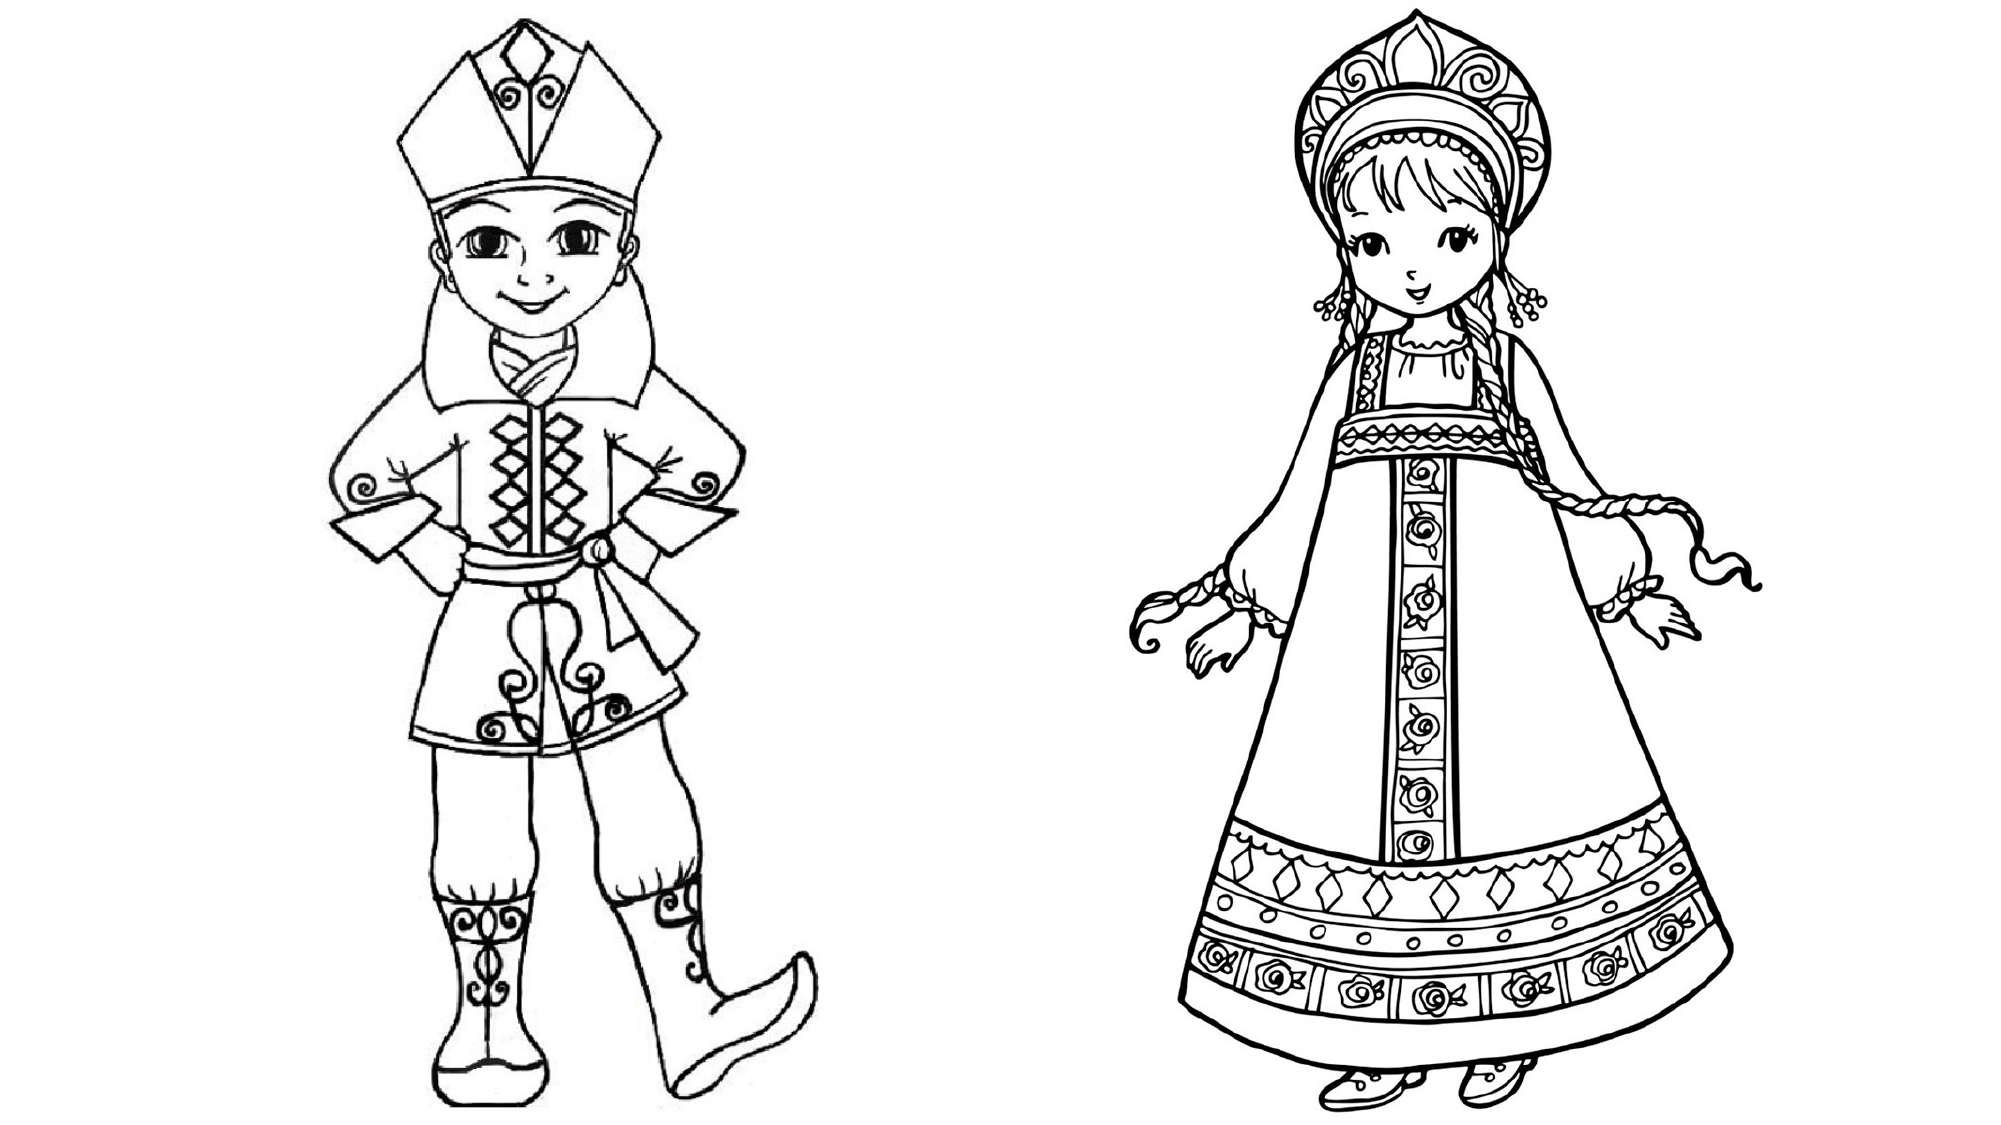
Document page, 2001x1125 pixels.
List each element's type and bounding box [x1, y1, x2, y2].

picture [125, 5, 970, 1125]
picture [1020, 0, 1874, 1125]
